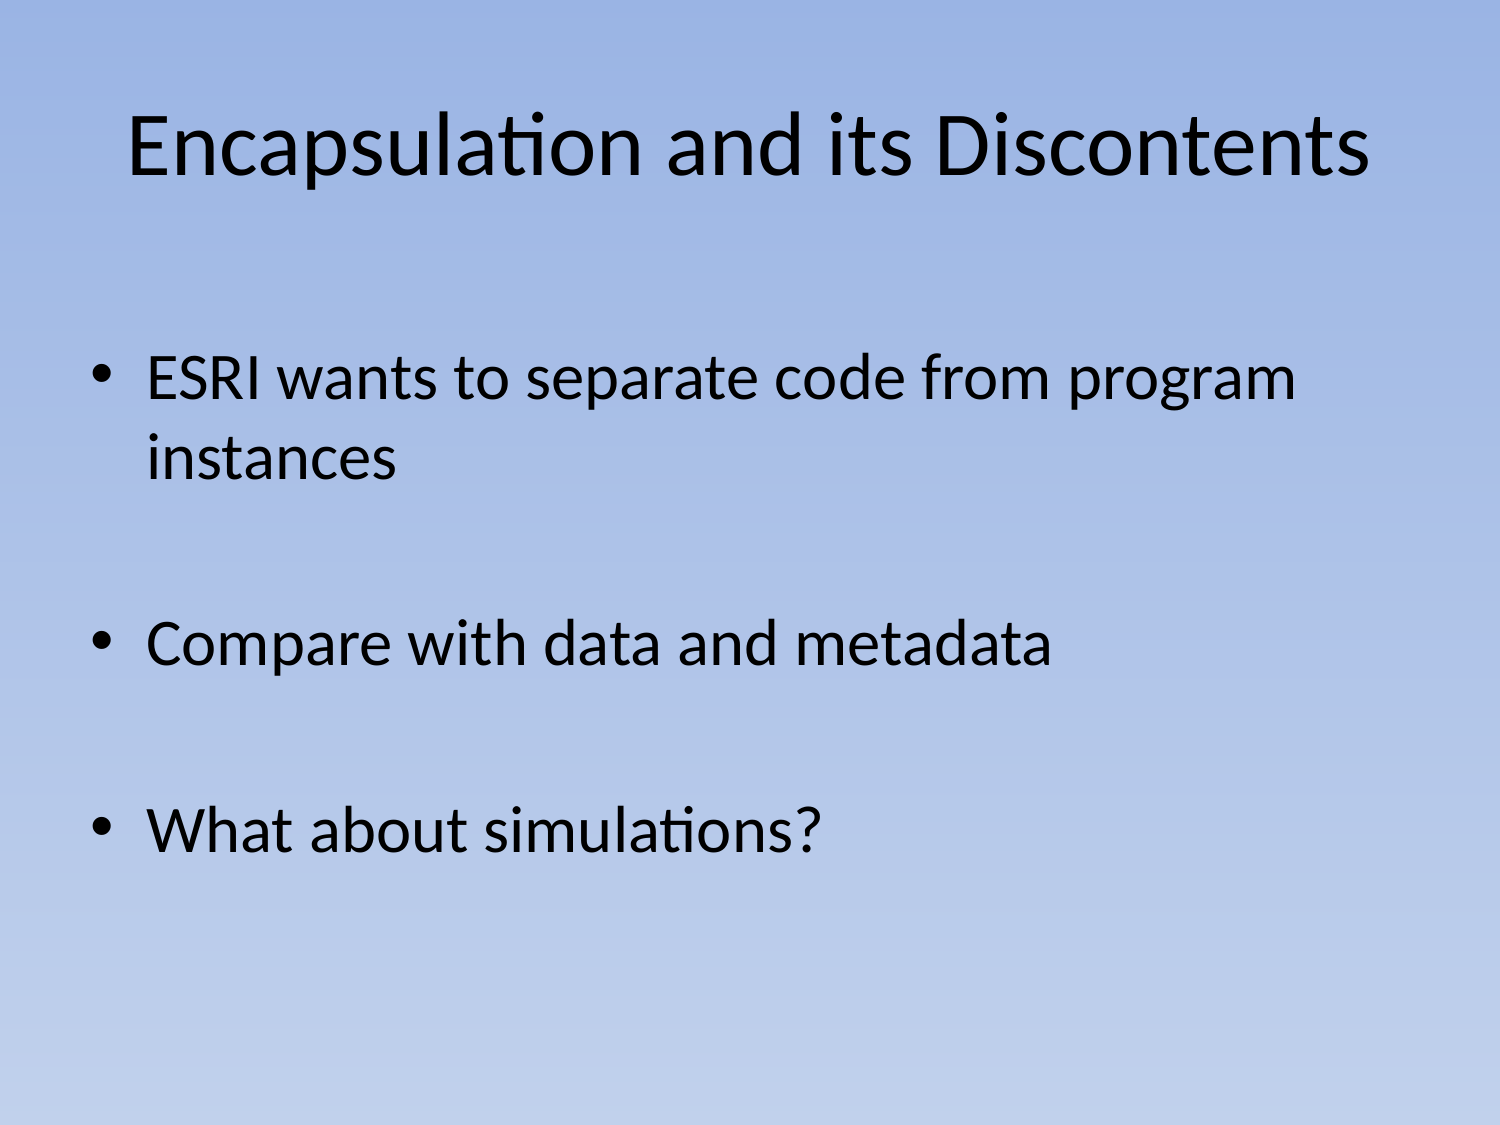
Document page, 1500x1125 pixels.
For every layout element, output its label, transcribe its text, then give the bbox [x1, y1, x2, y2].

title Encapsulation and its Discontents [75, 45, 1425, 233]
list ESRI wants to separate code from program instances Compare with data and metadata What about simulations? [75, 324, 1425, 1005]
